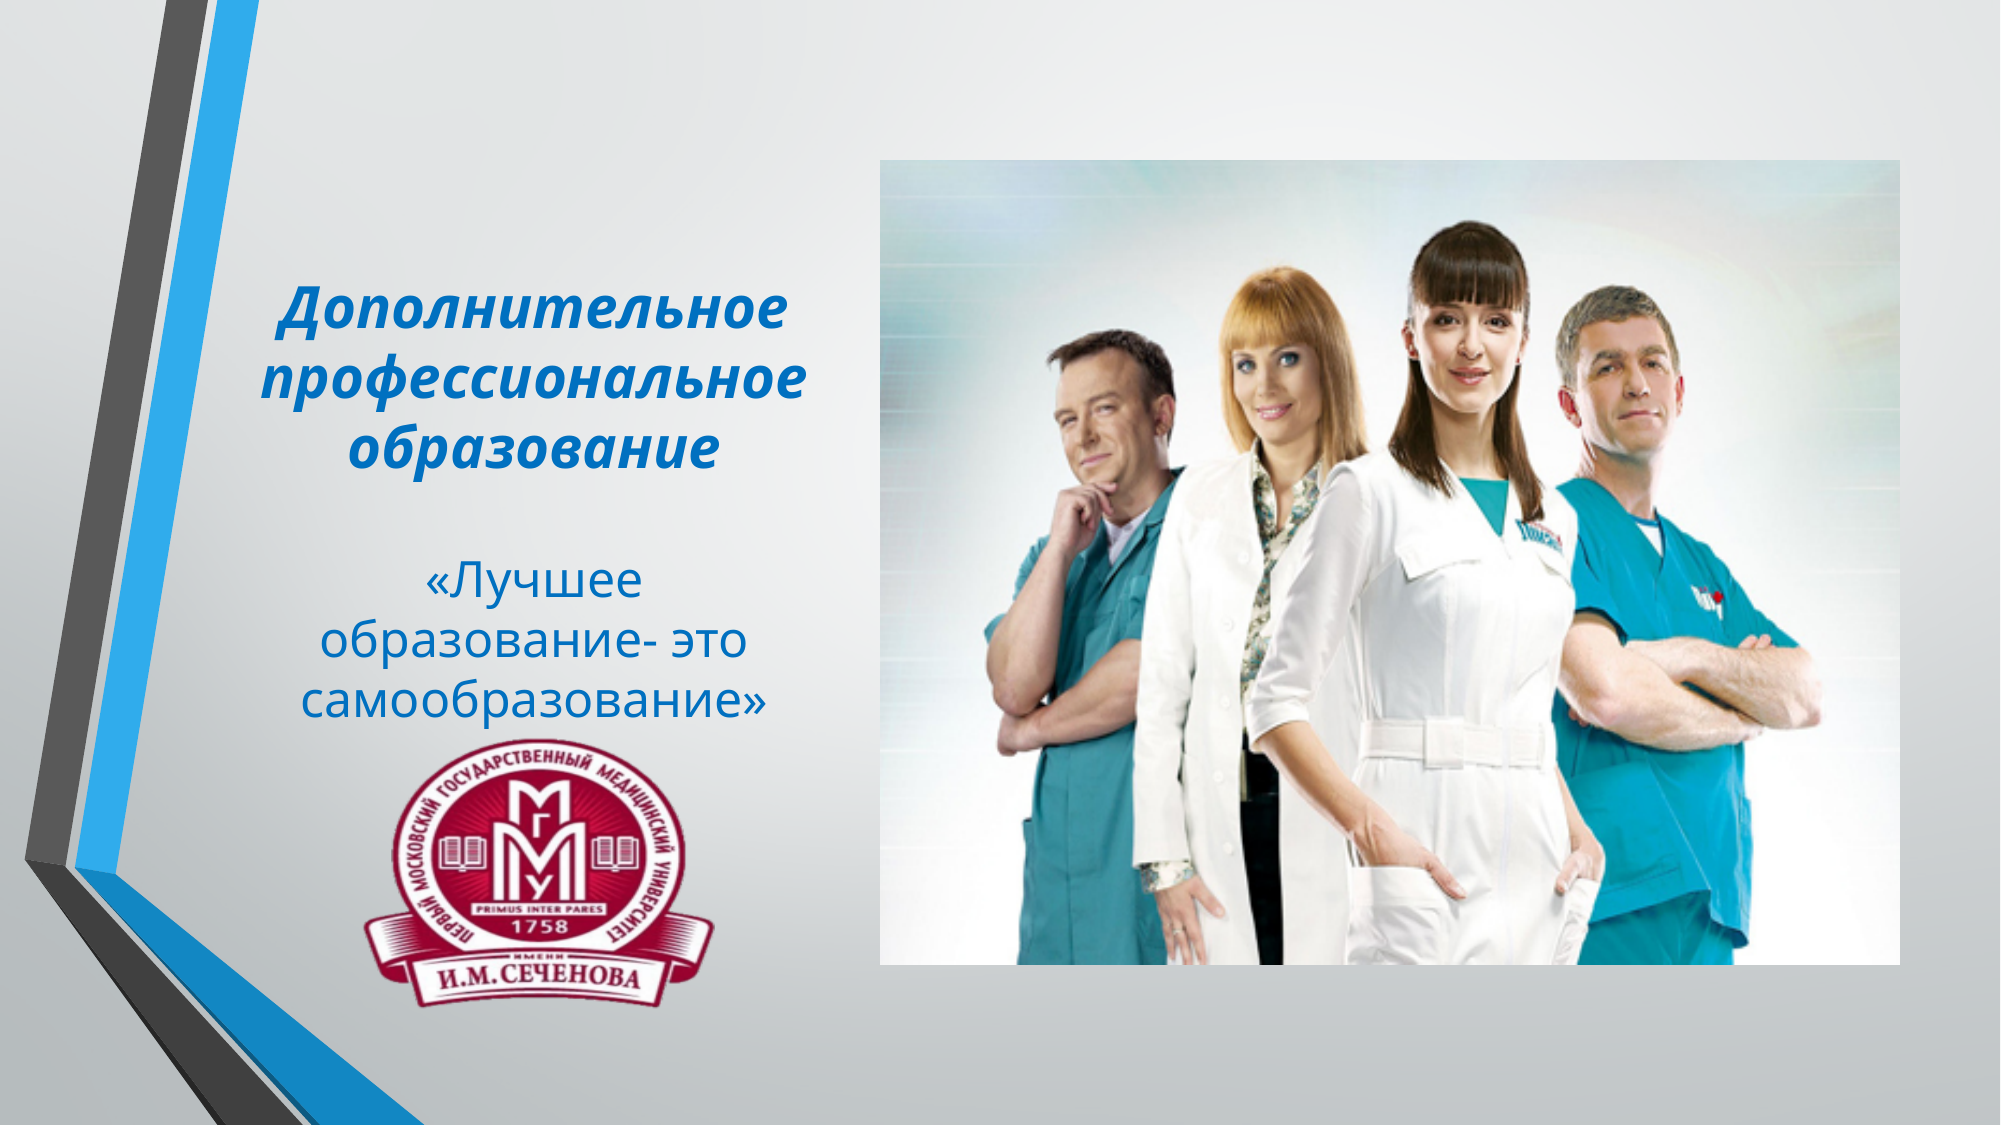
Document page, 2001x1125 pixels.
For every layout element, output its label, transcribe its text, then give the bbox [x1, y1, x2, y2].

list «Лучшее образование- это самообразование» [243, 487, 826, 788]
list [880, 160, 1901, 965]
picture [340, 712, 734, 1029]
title Дополнительное профессиональное образование [243, 262, 826, 487]
